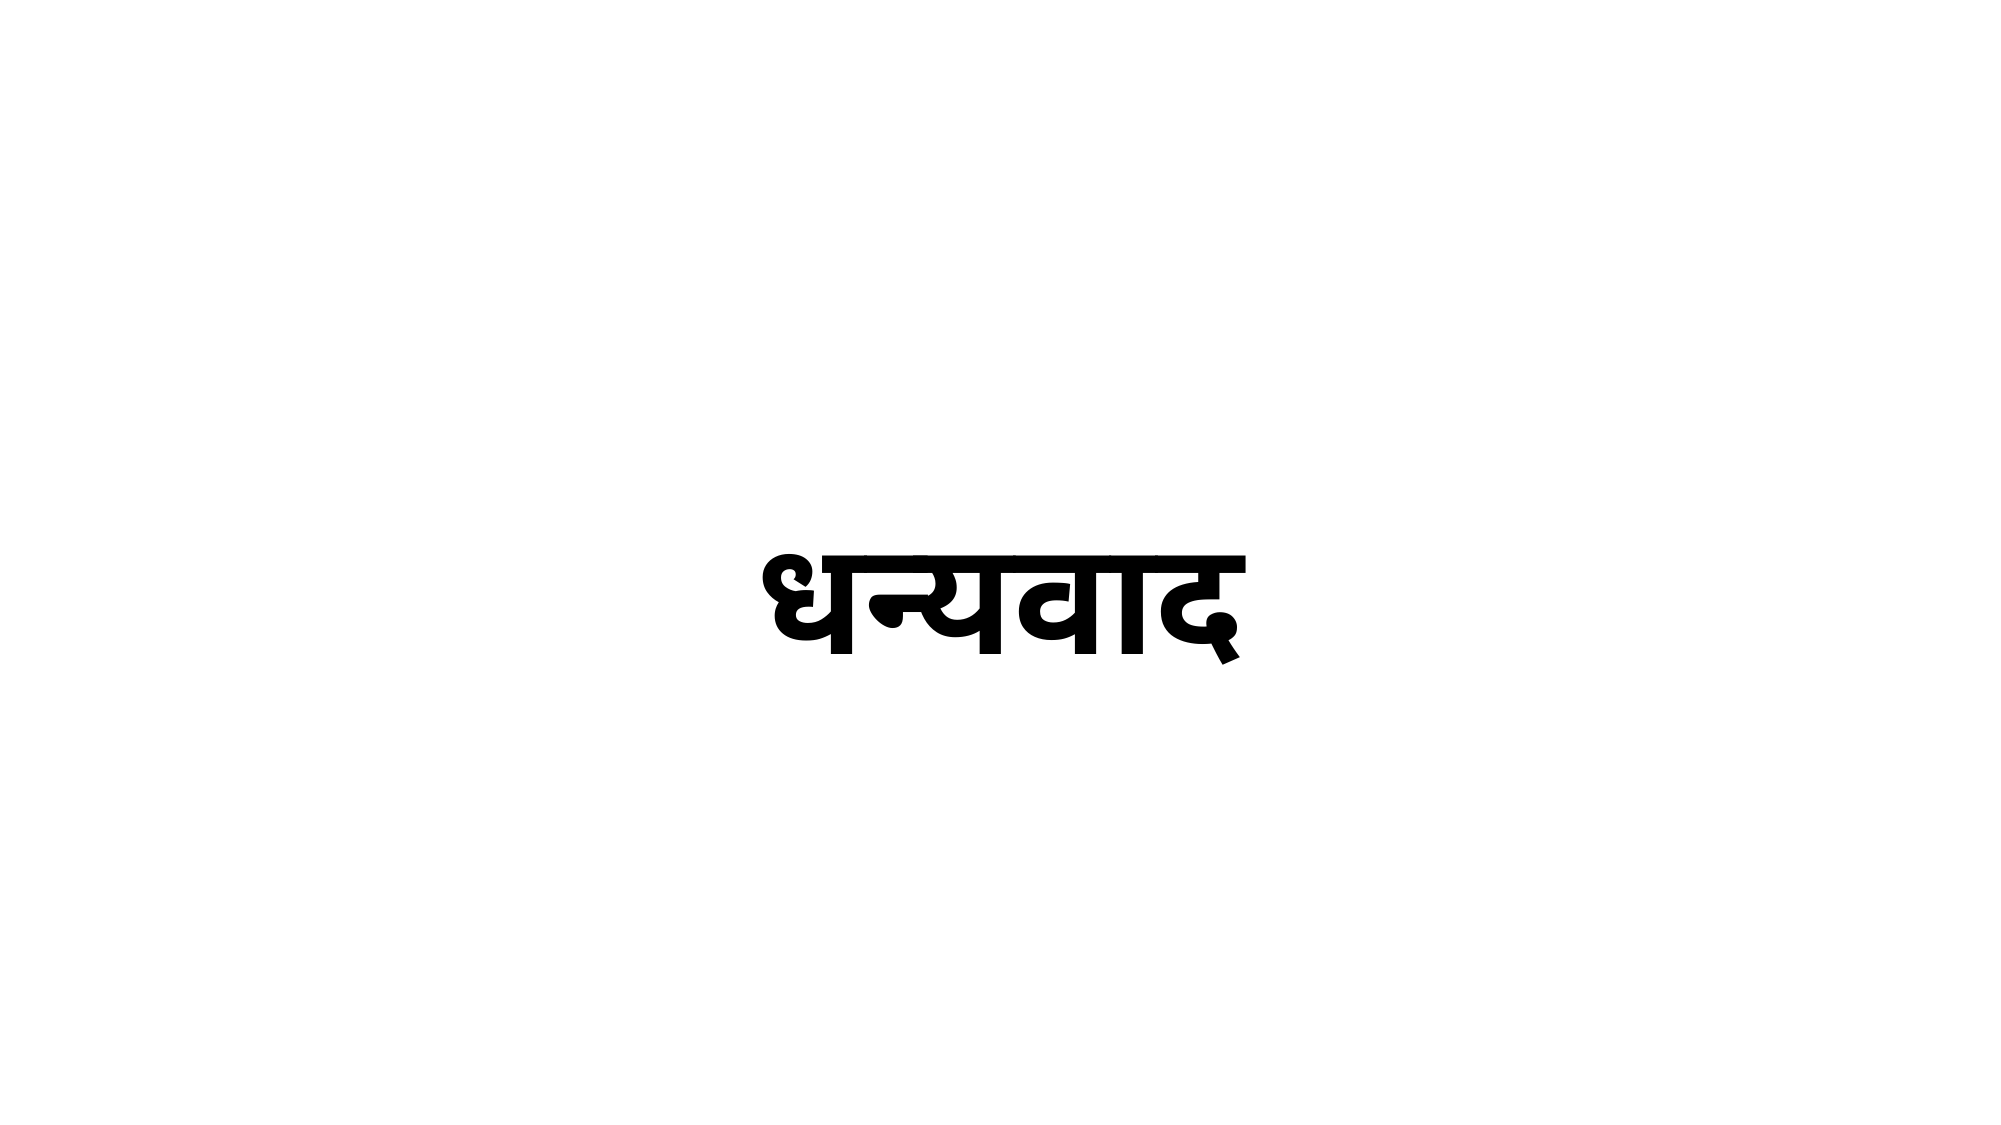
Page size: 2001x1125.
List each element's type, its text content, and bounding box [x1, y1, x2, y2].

list धन्यवाद [137, 299, 1863, 1014]
